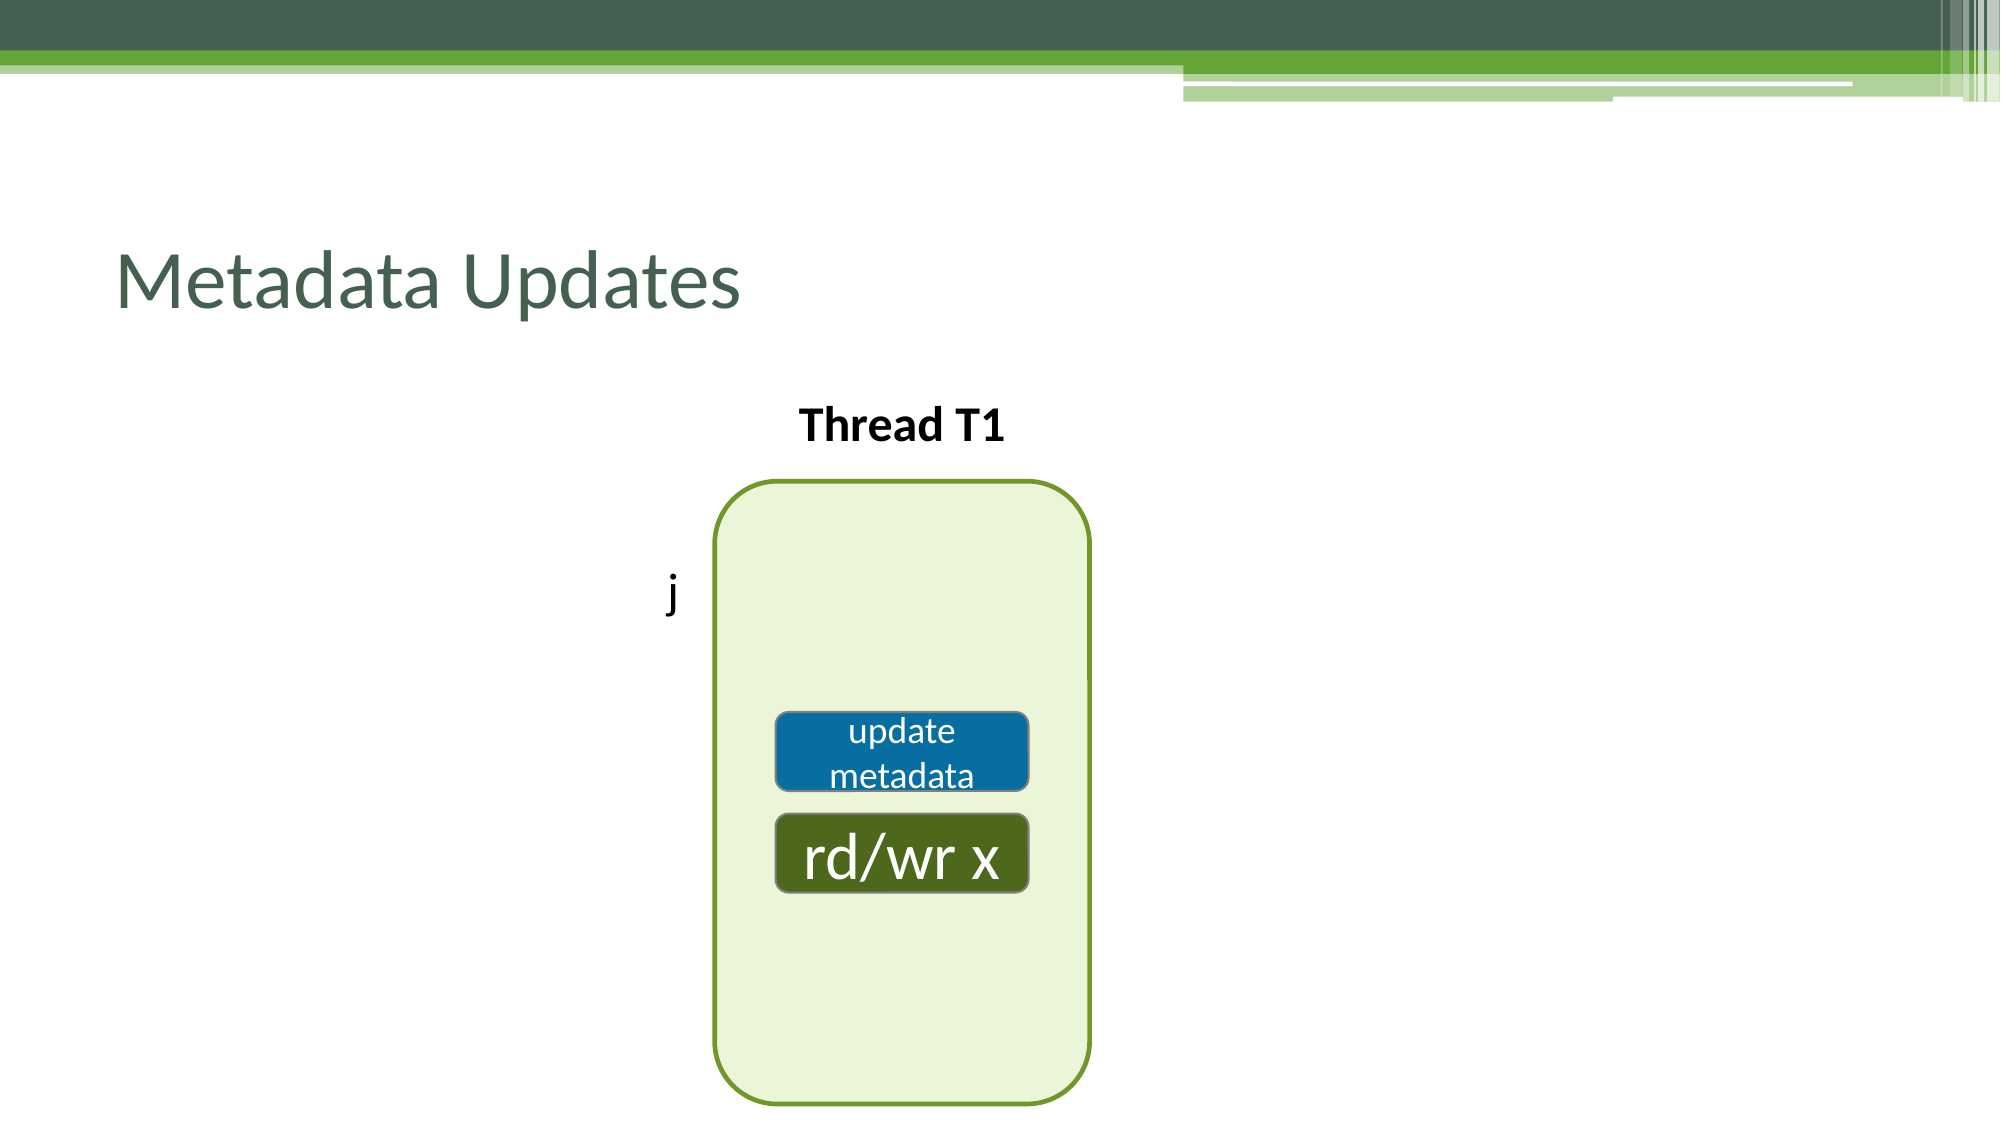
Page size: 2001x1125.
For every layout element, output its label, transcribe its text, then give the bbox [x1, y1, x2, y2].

text_box [713, 480, 1091, 1106]
text_box j [652, 550, 694, 626]
title Metadata Updates [99, 187, 1900, 363]
text_box Thread T1 [714, 384, 1090, 459]
text_box rd/wr x [774, 812, 1030, 894]
text_box update metadata [774, 710, 1030, 793]
